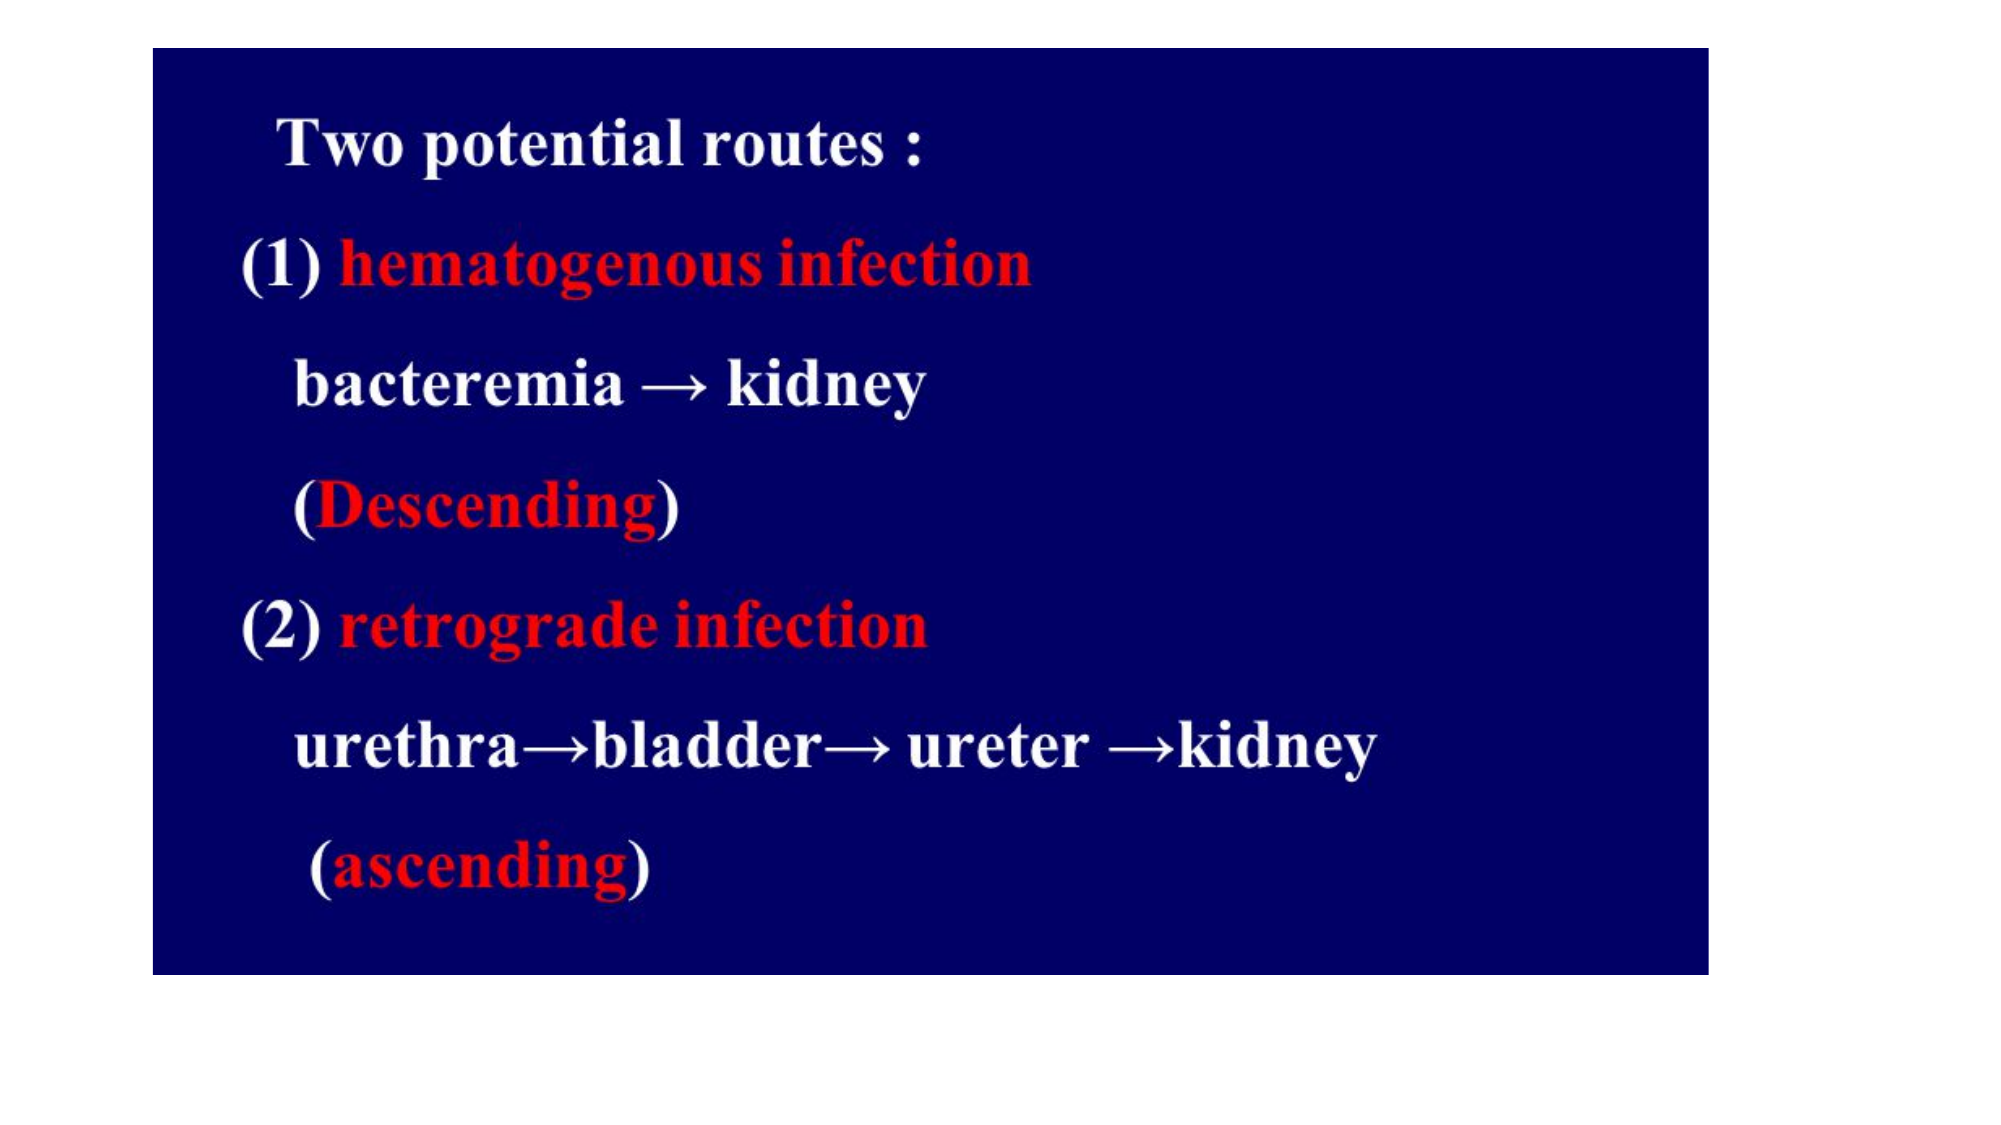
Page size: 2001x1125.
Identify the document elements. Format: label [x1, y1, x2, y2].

list [152, 48, 1709, 975]
